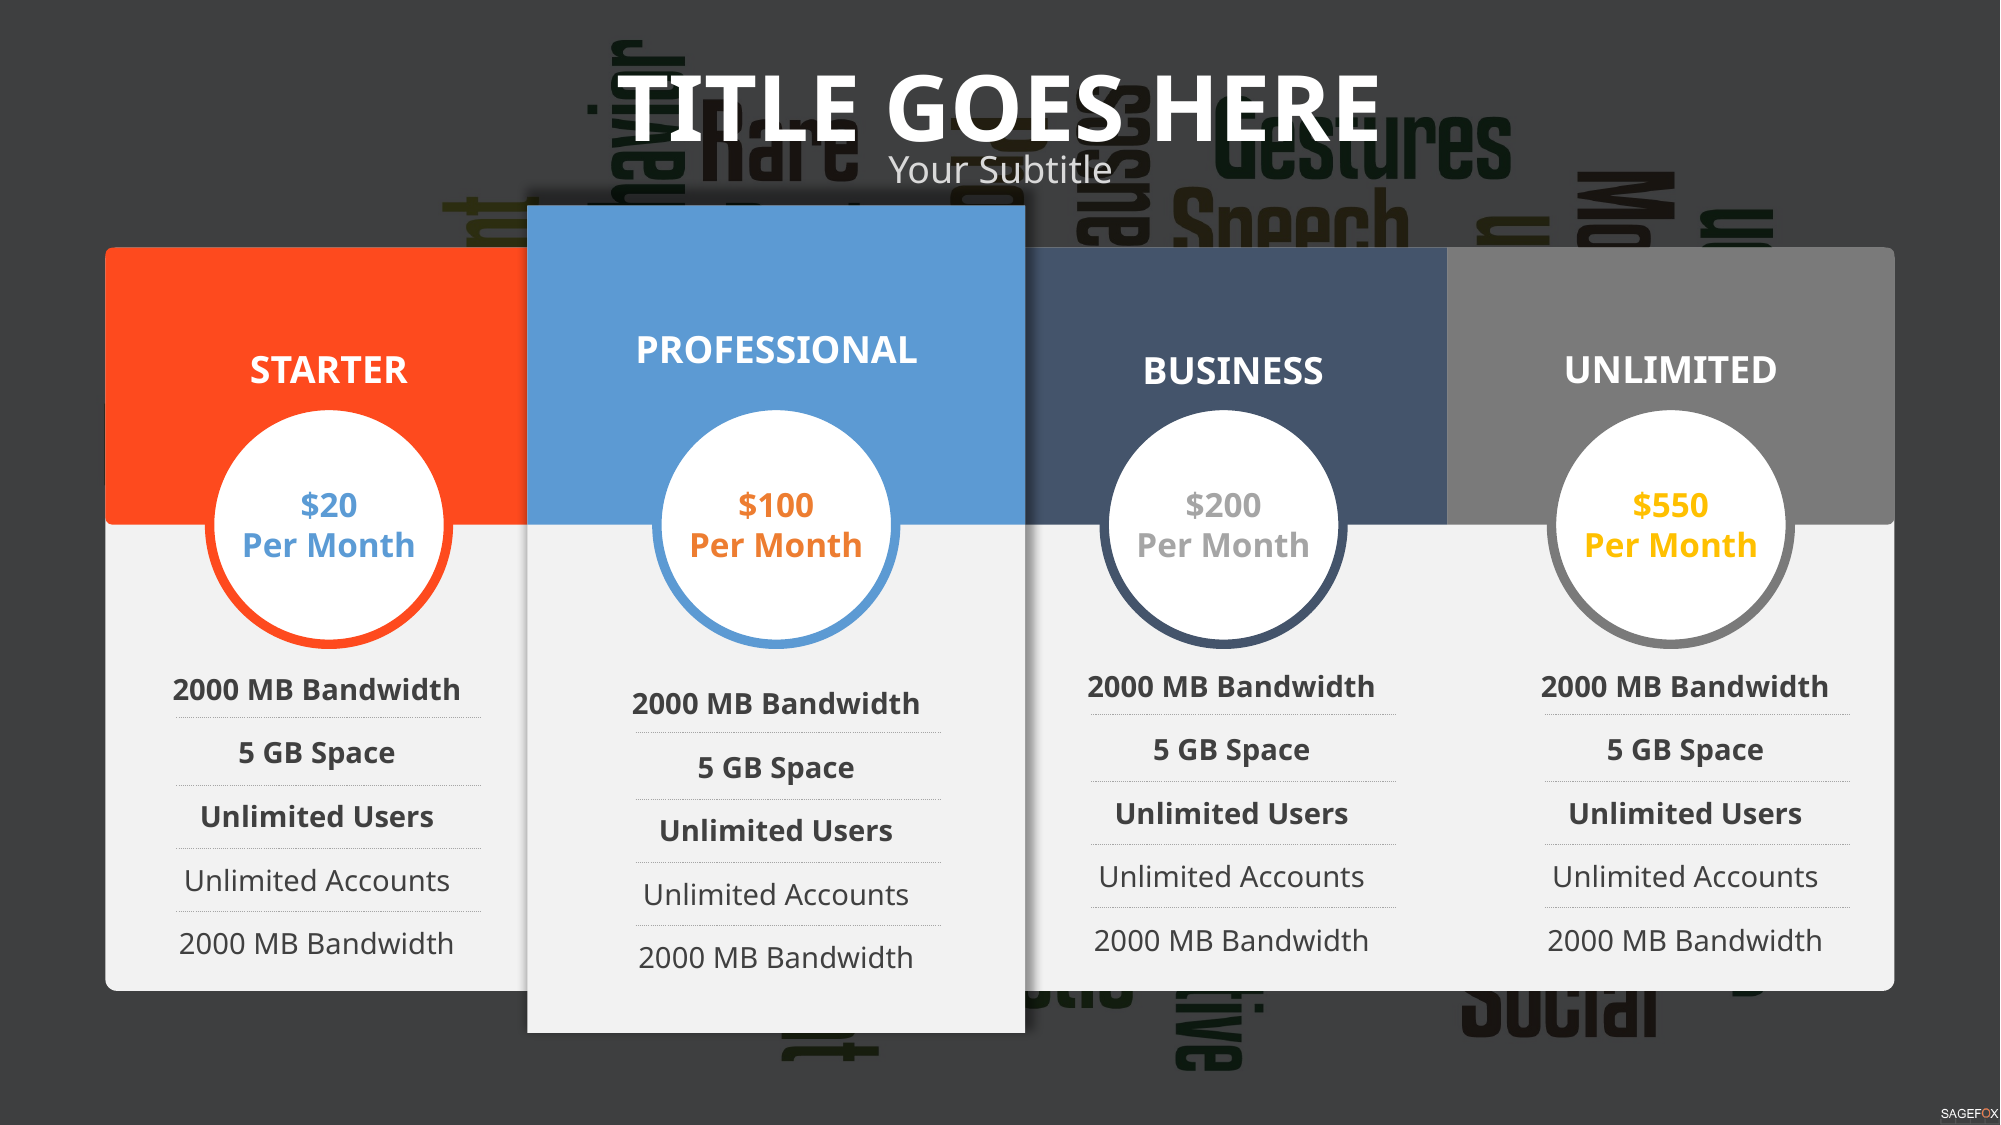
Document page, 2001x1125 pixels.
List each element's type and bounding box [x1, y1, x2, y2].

picture [1940, 0, 2001, 1125]
text_box [602, 660, 951, 984]
text_box [105, 247, 527, 991]
text_box [1026, 247, 1448, 991]
text_box [1448, 247, 1895, 991]
text_box [1511, 643, 1860, 966]
text_box [1057, 643, 1406, 966]
text_box [143, 646, 491, 969]
text_box [527, 205, 1026, 1033]
text_box [548, 42, 1452, 199]
